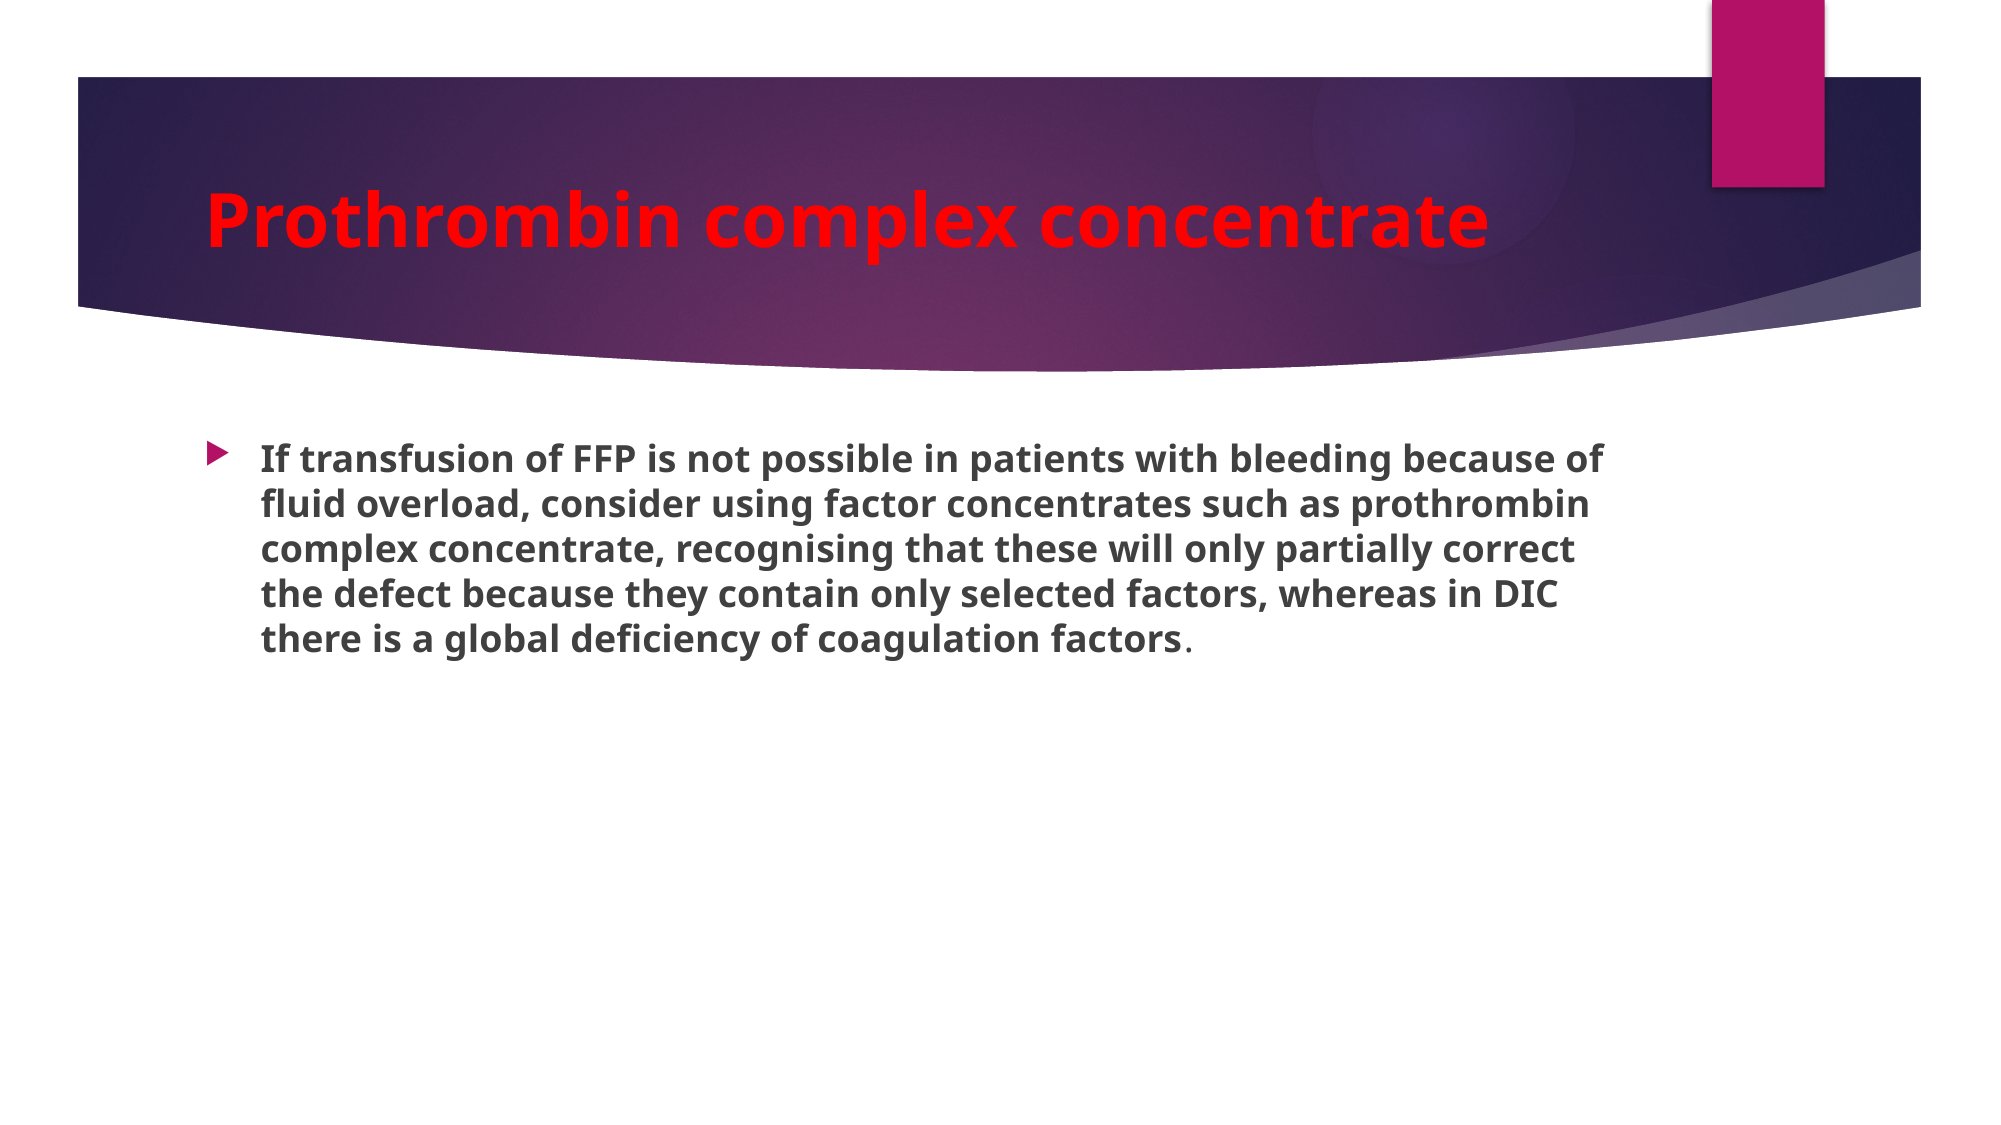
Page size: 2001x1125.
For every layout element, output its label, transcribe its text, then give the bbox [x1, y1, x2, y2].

title Prothrombin complex concentrate [189, 159, 1627, 276]
list If transfusion of FFP is not possible in patients with bleeding because of fluid overload, consider using factor concentrates such as prothrombin complex concentrate, recognising that these will only partially correct the defect because they contain only selected factors, whereas in DIC there is a global deficiency of coagulation factors. [189, 427, 1638, 988]
